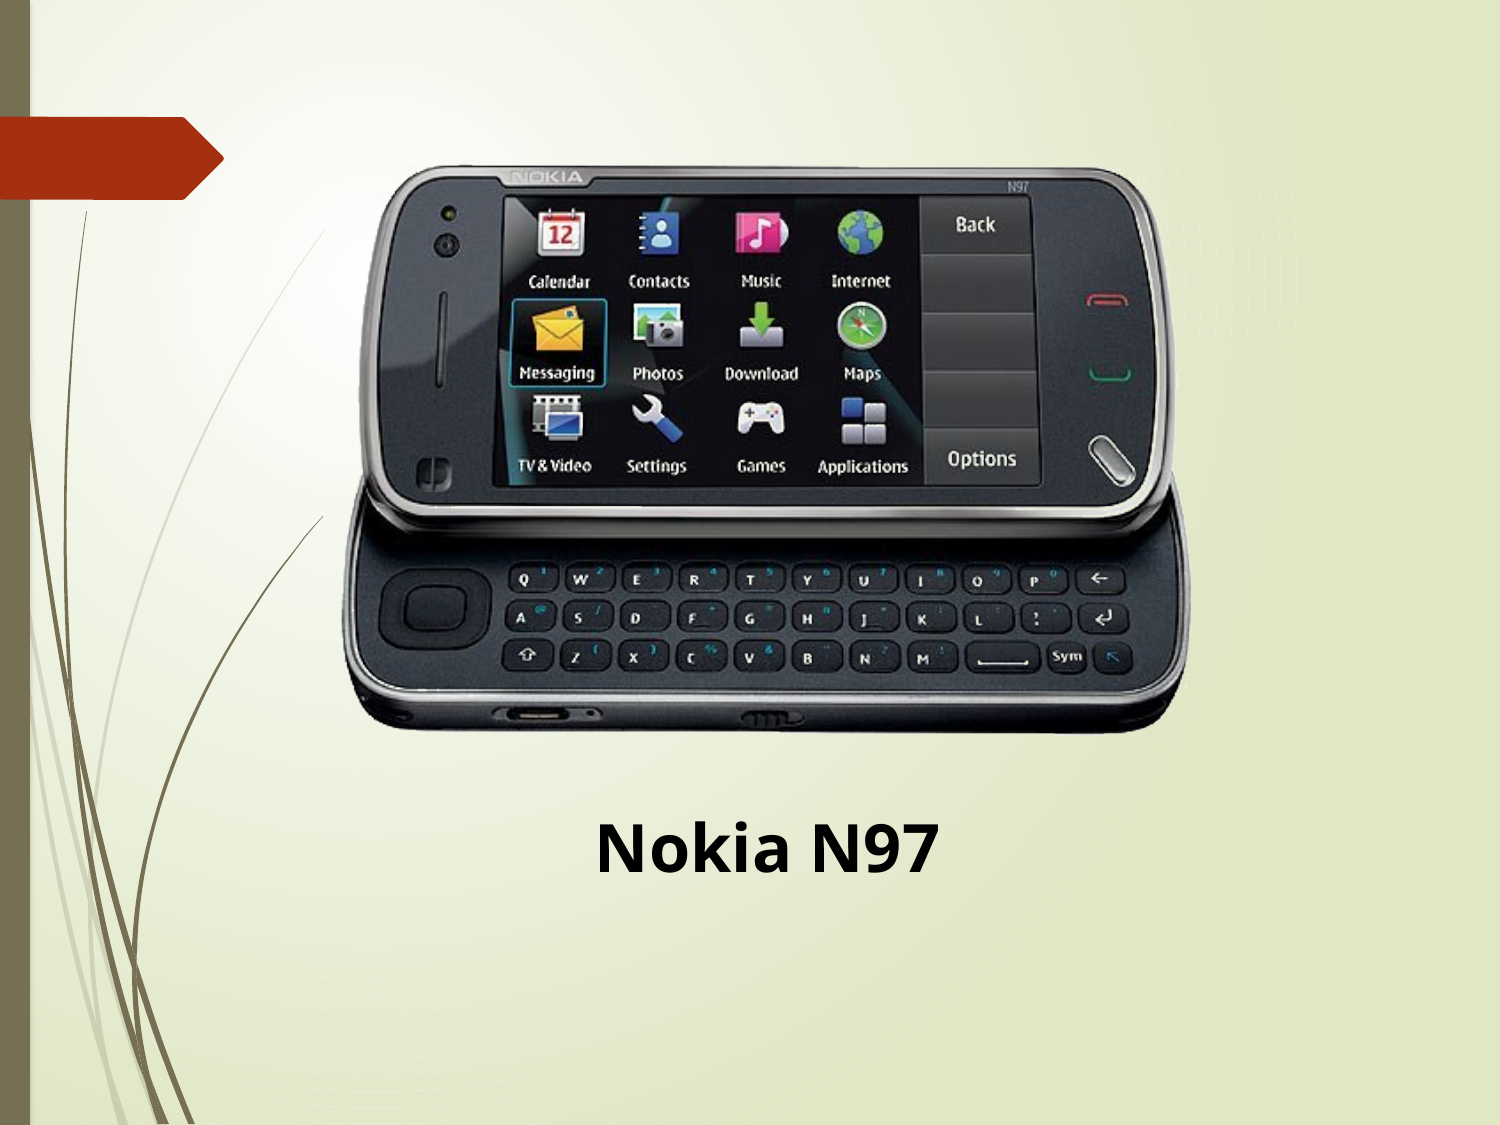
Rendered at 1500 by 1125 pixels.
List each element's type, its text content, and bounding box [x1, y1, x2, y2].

picture [324, 148, 1211, 750]
text_box Nokia N97 [580, 798, 956, 894]
